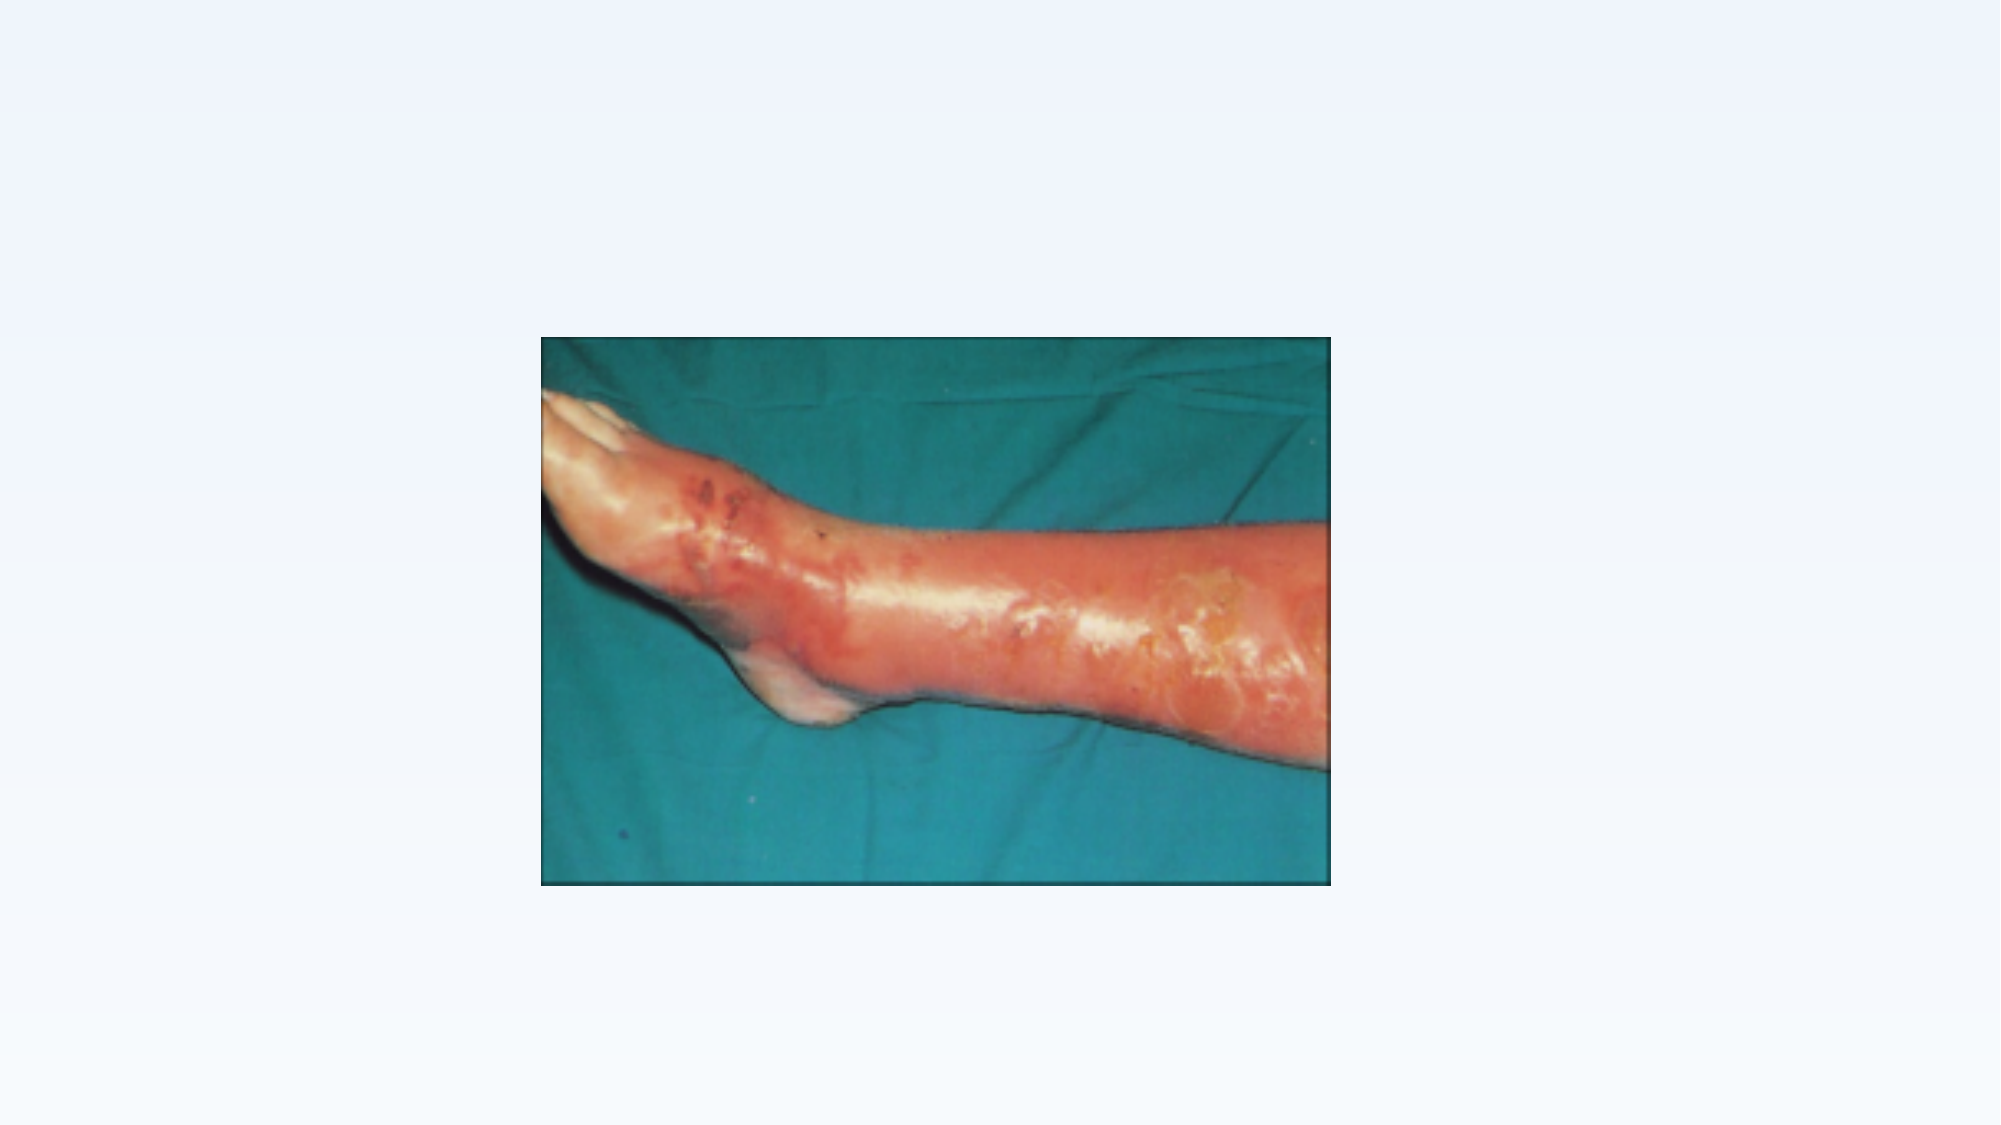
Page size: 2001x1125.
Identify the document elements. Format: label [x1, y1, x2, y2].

list [541, 336, 1331, 886]
